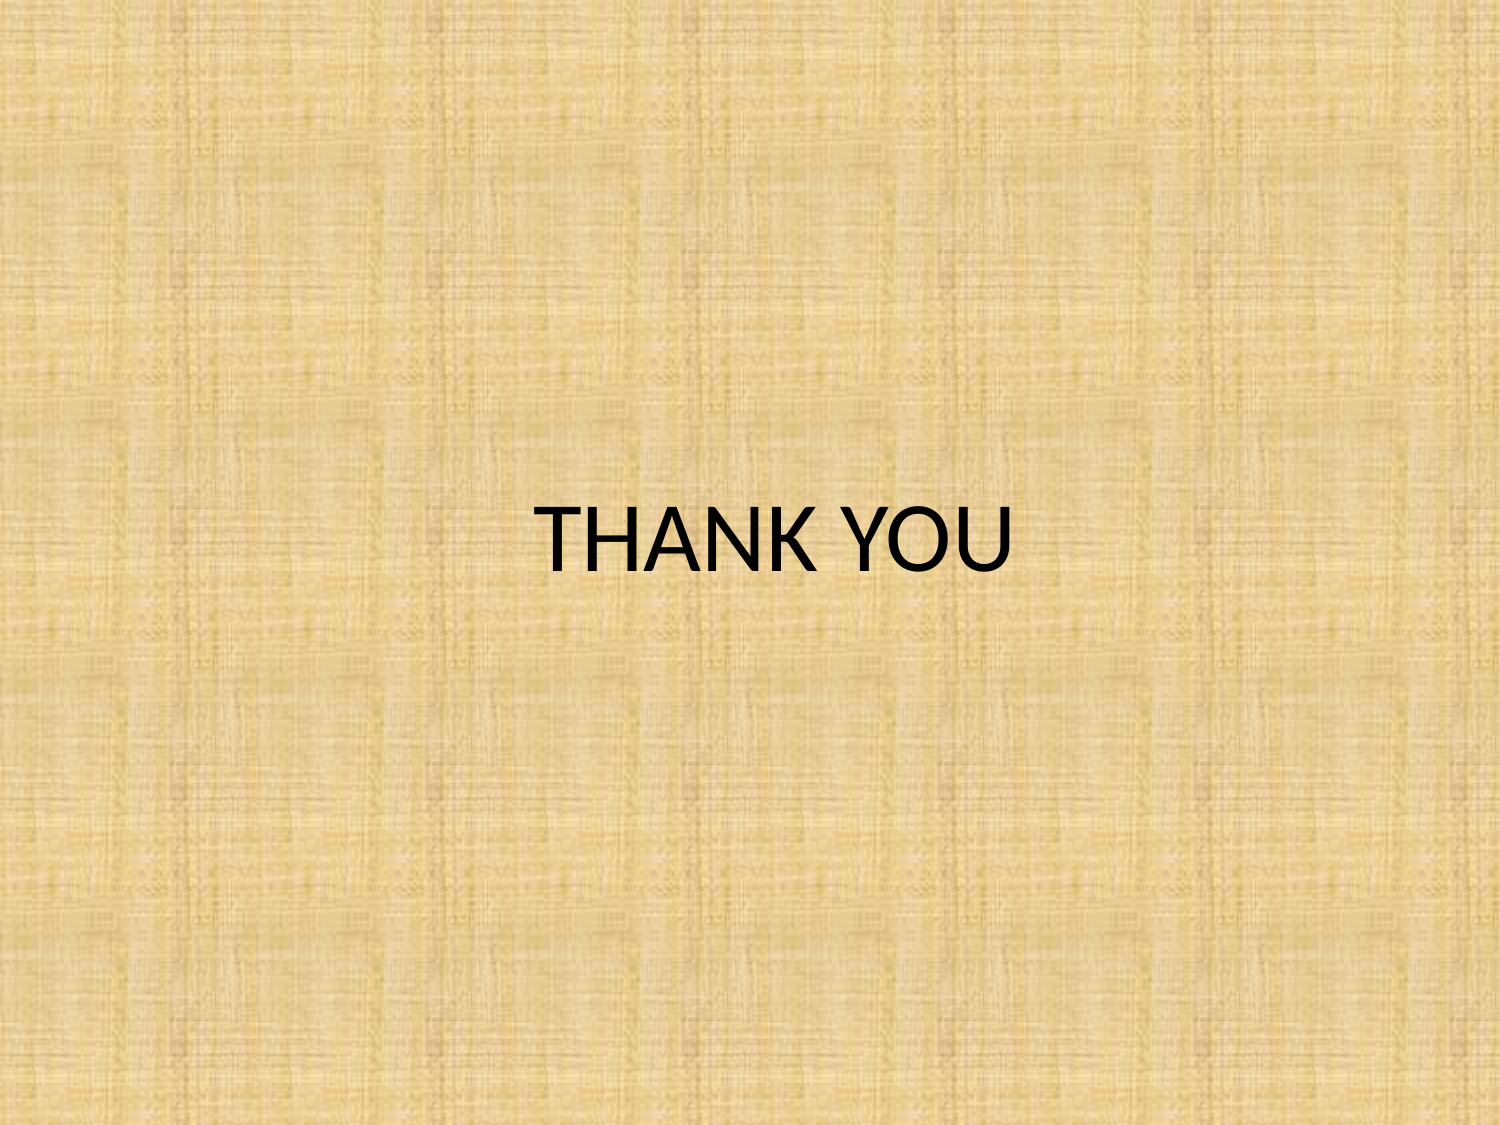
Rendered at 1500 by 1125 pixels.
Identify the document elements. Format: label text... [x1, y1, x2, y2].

picture [0, 0, 1500, 1125]
title THANK YOU [99, 437, 1450, 625]
